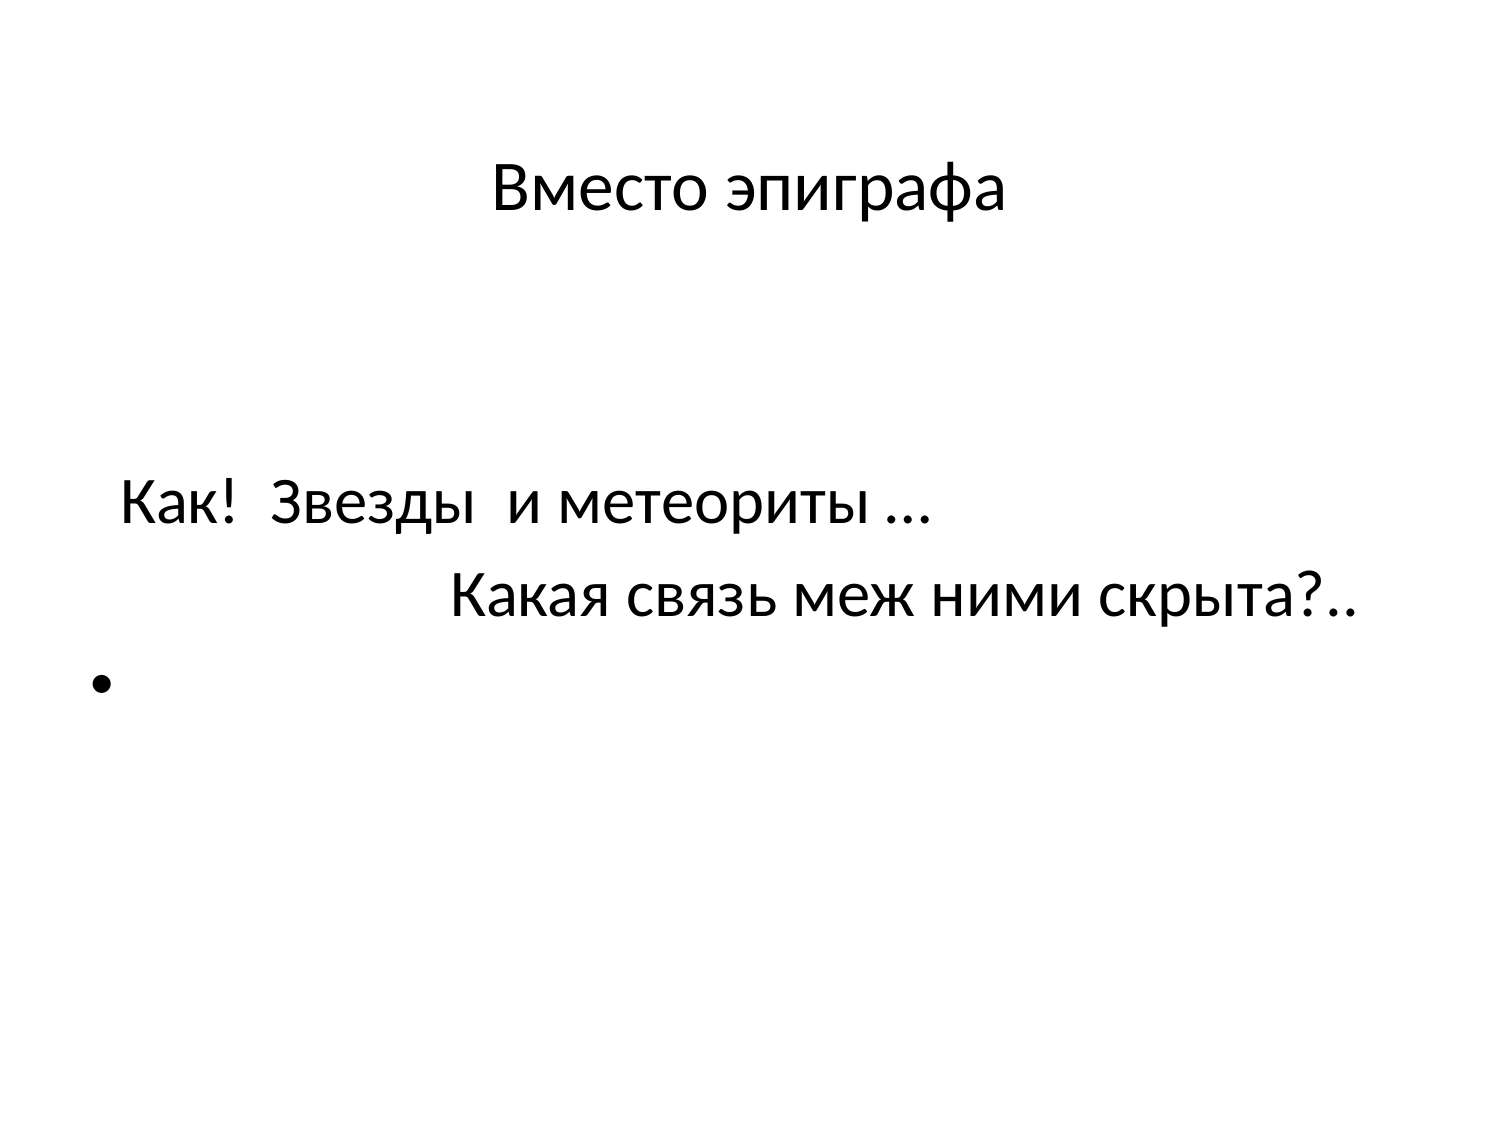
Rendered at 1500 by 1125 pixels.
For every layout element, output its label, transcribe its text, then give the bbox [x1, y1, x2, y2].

title Вместо эпиграфа [75, 45, 1425, 233]
list Как! Звезды и метеориты … Какая связь меж ними скрыта?.. [75, 262, 1425, 1005]
